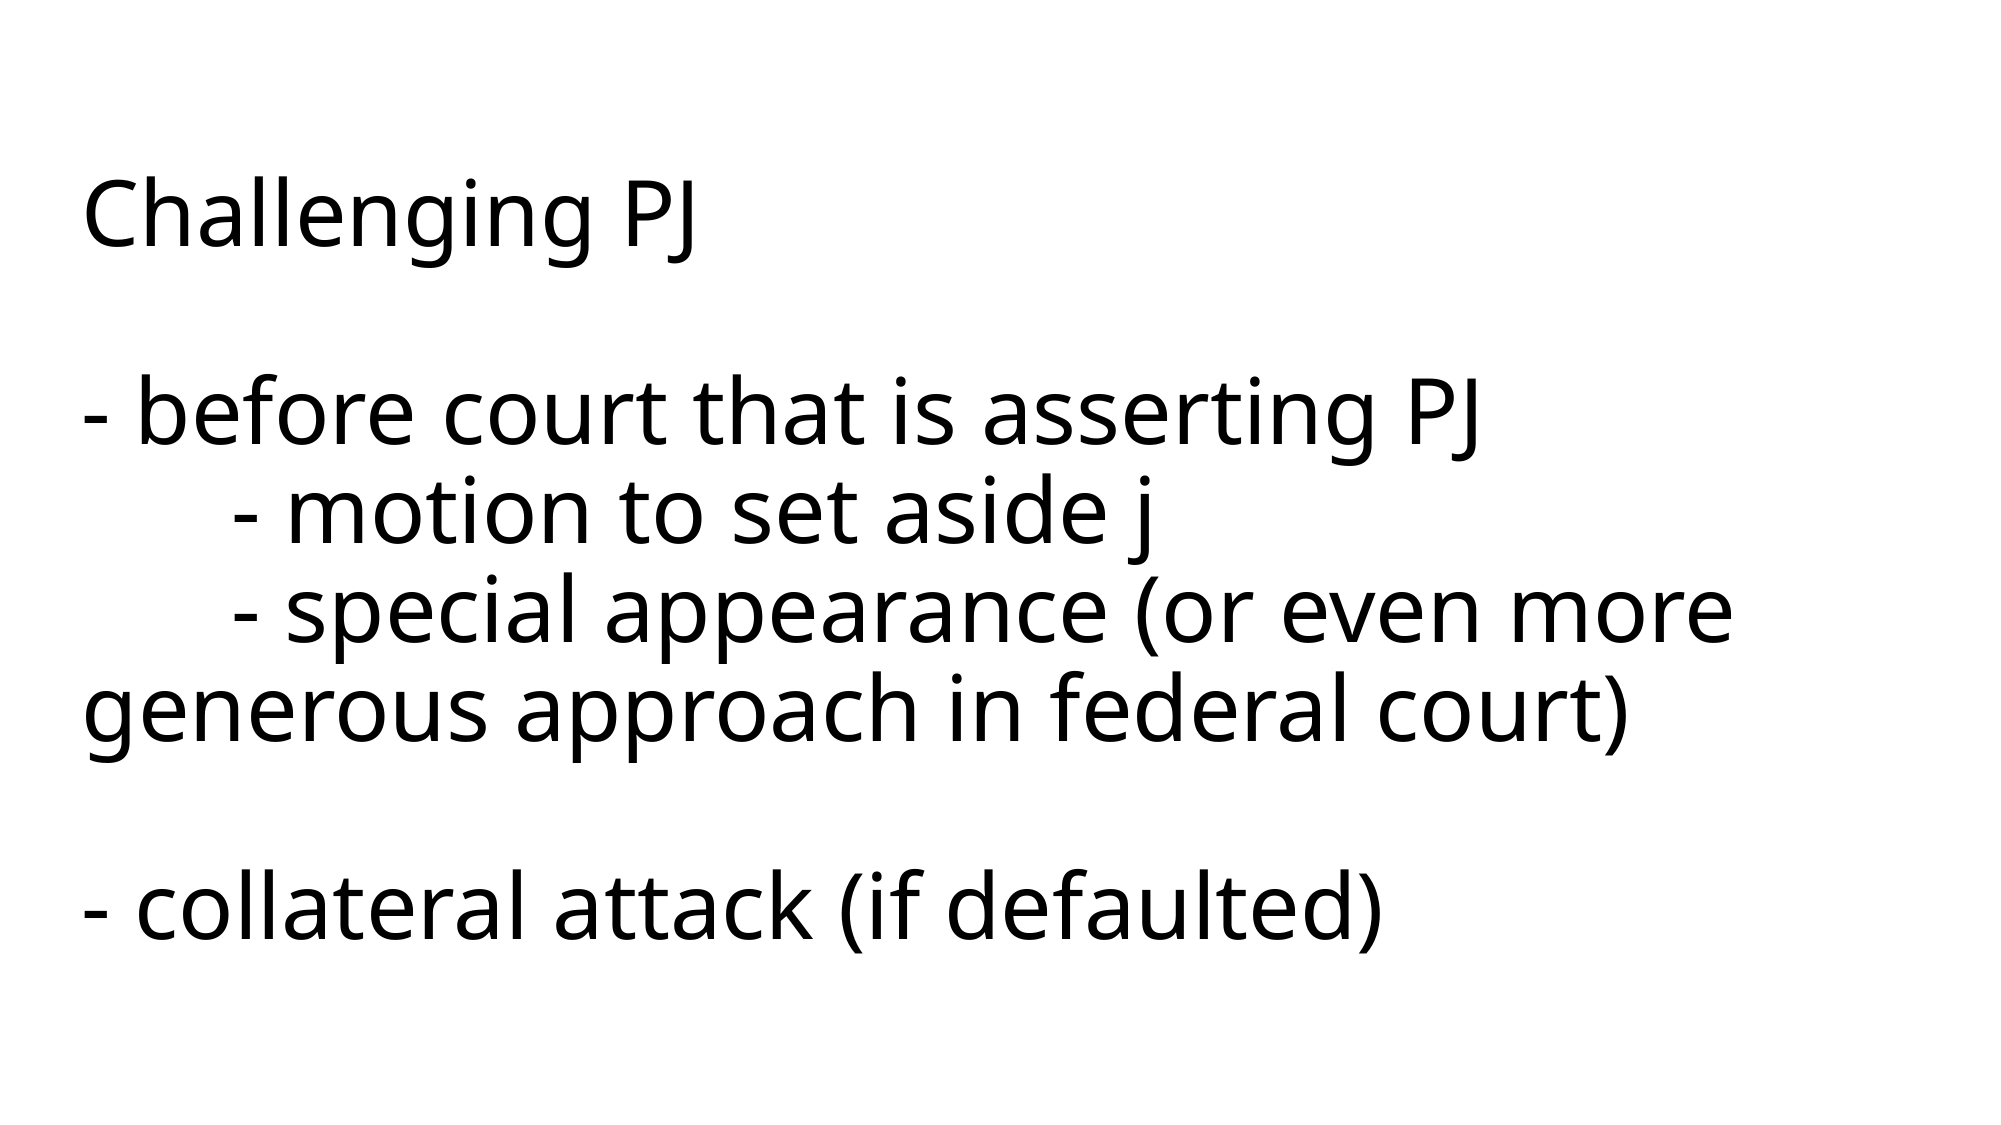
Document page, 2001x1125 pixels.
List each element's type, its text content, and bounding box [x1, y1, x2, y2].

title Challenging PJ - before court that is asserting PJ - motion to set aside j - special appearance (or even more generous approach in federal court) - collateral attack (if defaulted) [66, 59, 1863, 1067]
